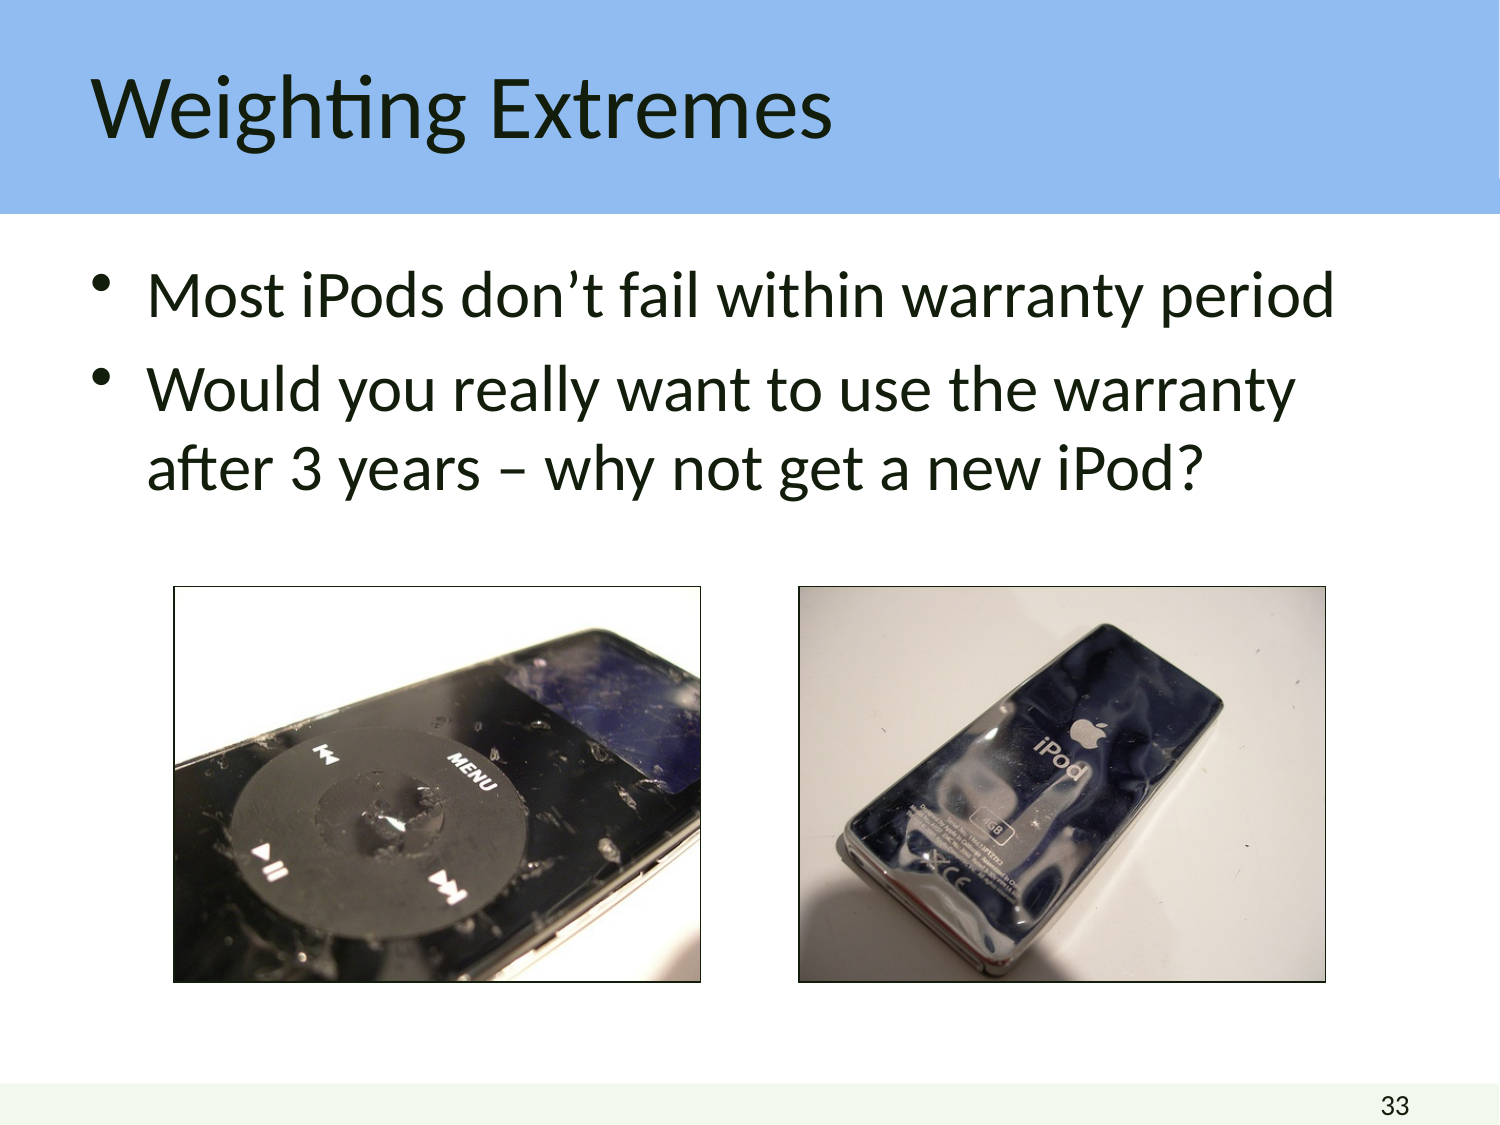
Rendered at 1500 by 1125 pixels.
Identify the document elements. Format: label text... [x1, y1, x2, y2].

picture [174, 587, 701, 982]
list Most iPods don’t fail within warranty period Would you really want to use the warranty after 3 years – why not get a new iPod? [74, 243, 1436, 1000]
picture [799, 587, 1326, 982]
title Weighting Extremes [74, 42, 1436, 162]
slide_number 33 [1074, 1078, 1426, 1125]
